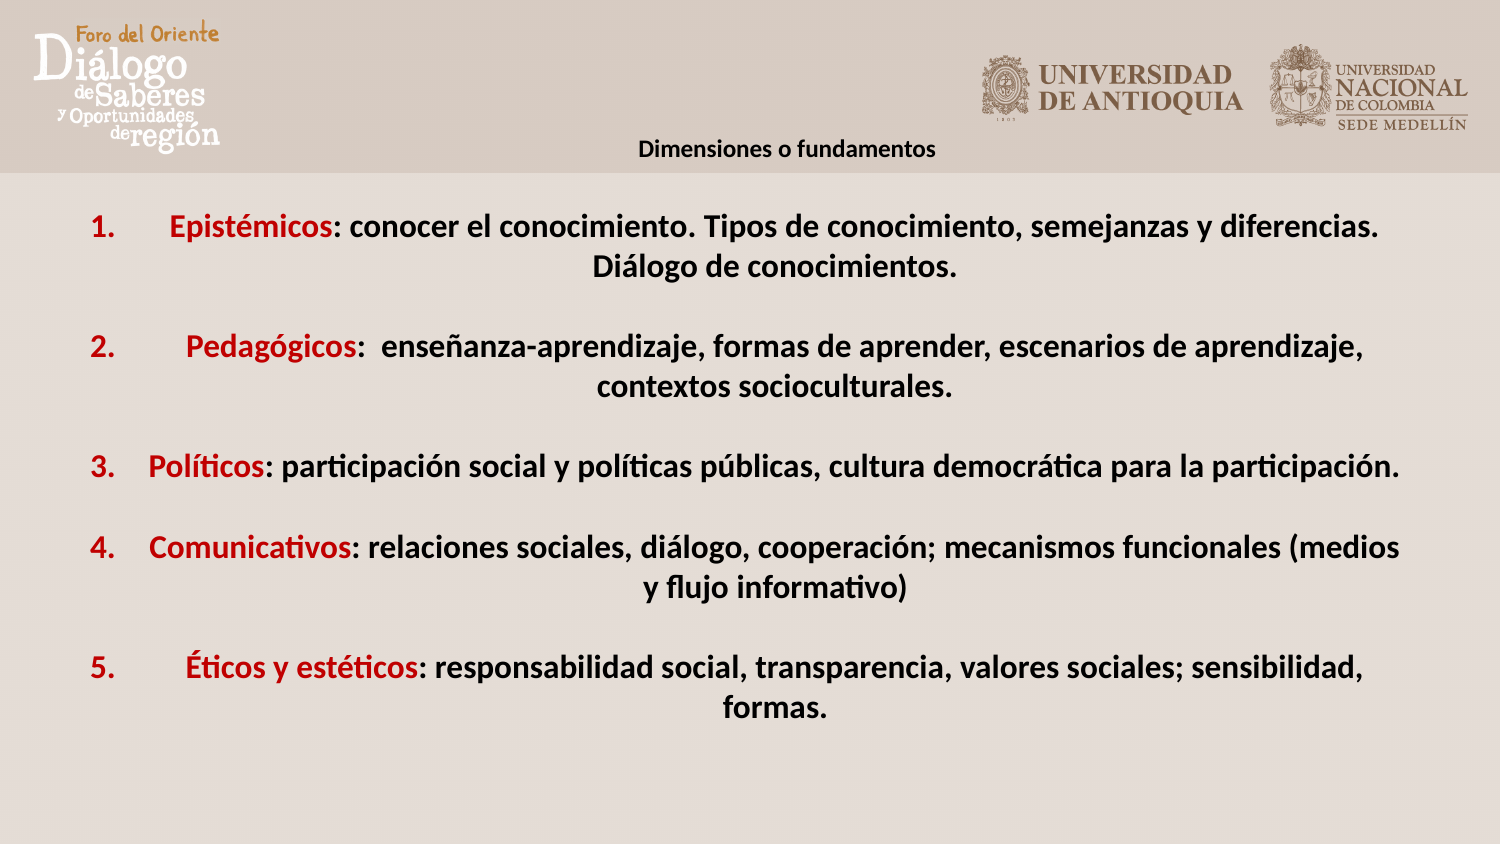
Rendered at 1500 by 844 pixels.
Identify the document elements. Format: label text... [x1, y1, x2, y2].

list Epistémicos: conocer el conocimiento. Tipos de conocimiento, semejanzas y diferencias. Diálogo de conocimientos. Pedagógicos: enseñanza-aprendizaje, formas de aprender, escenarios de aprendizaje, contextos socioculturales. Políticos: participación social y políticas públicas, cultura democrática para la participación. Comunicativos: relaciones sociales, diálogo, cooperación; mecanismos funcionales (medios y flujo informativo) Éticos y estéticos: responsabilidad social, transparencia, valores sociales; sensibilidad, formas. [75, 196, 1425, 754]
picture [0, 0, 1500, 844]
title Dimensiones o fundamentos [248, 104, 1327, 192]
